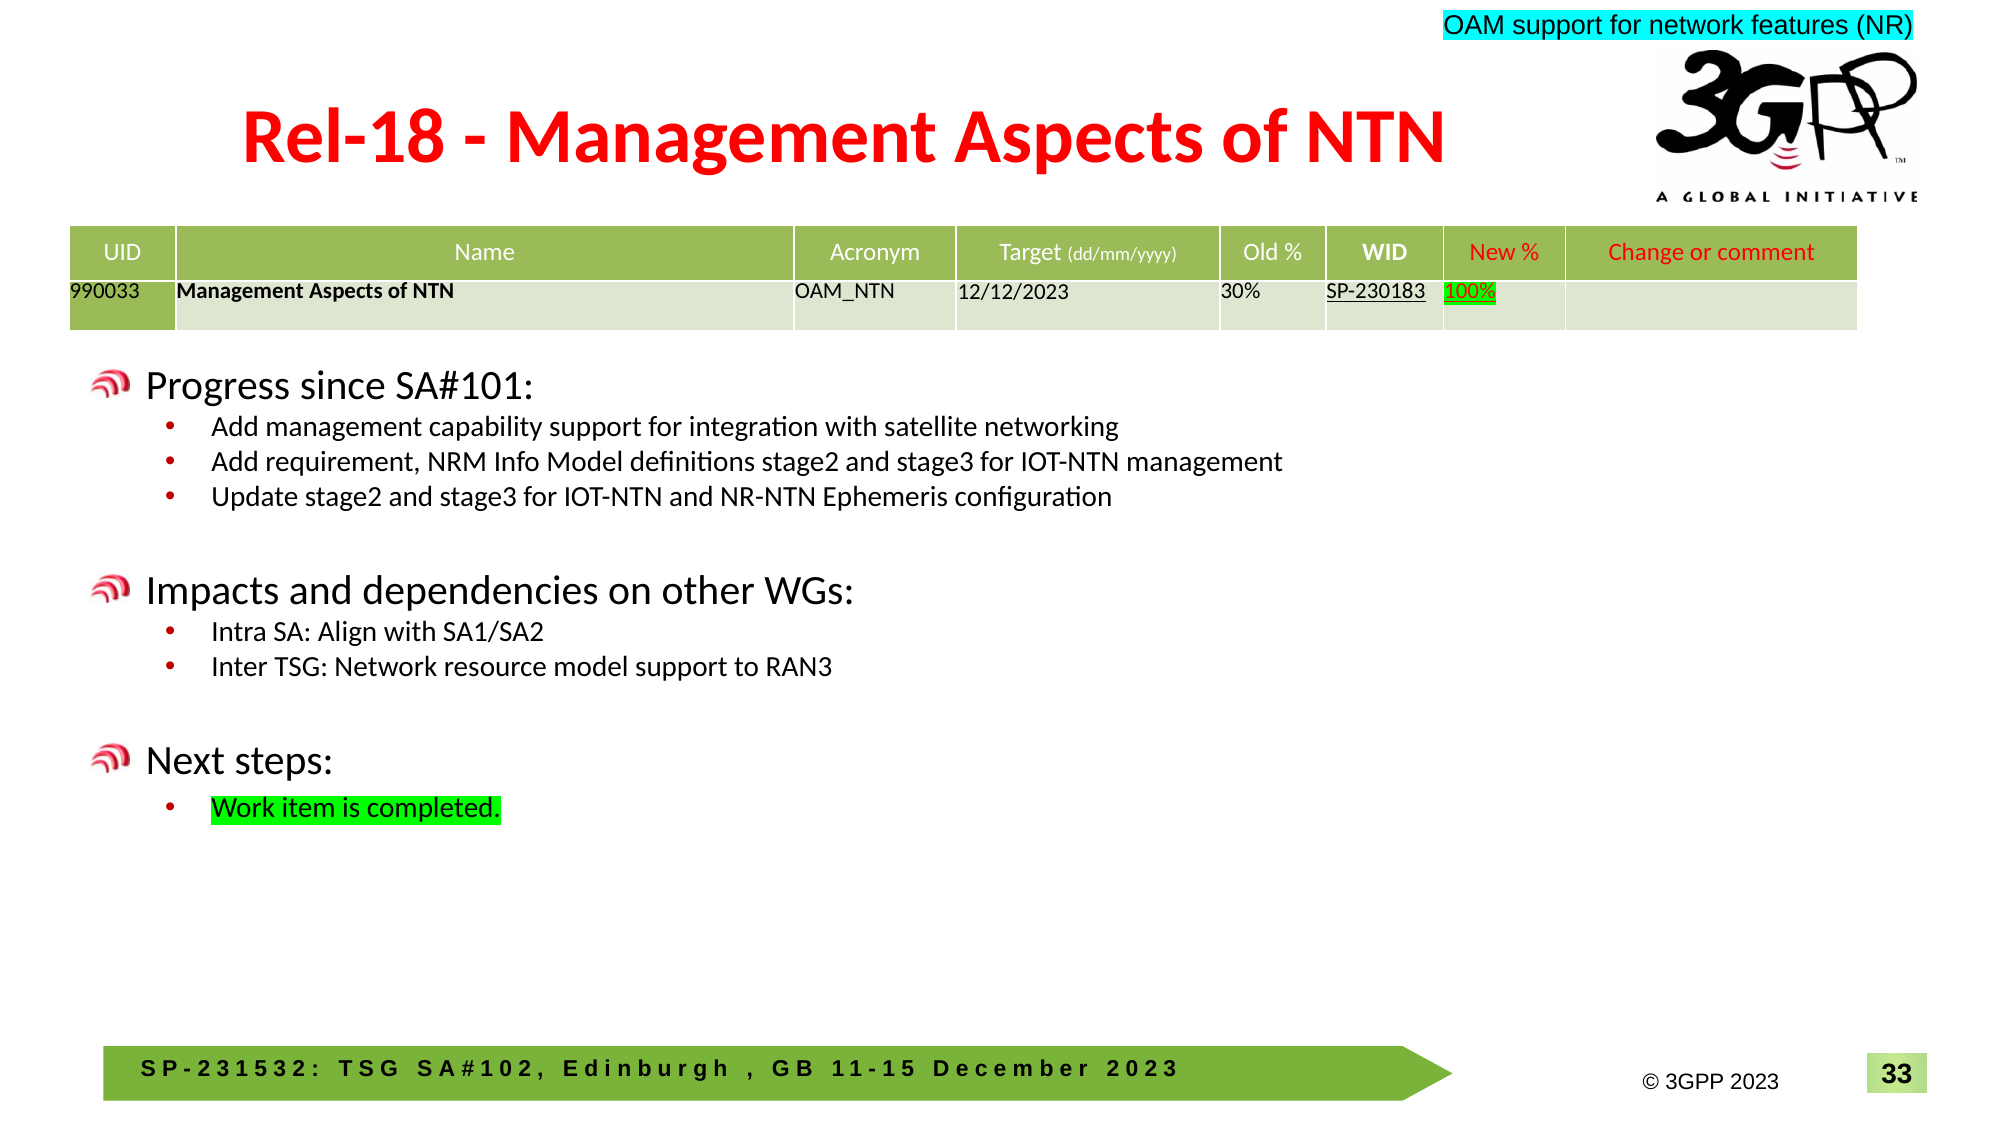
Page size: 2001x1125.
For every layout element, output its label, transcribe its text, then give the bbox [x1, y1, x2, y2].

picture [89, 742, 131, 773]
text_box OAM support for network features (NR) [1428, 0, 1928, 48]
table_header Change or comment [1566, 226, 1857, 280]
picture [1656, 50, 1917, 202]
table_header Old % [1221, 226, 1325, 280]
table_cell [1566, 282, 1857, 330]
table_cell 990033 [70, 282, 175, 330]
title Rel-18 - Management Aspects of NTN [107, 37, 1601, 224]
table_cell 12/12/2023 [957, 282, 1219, 330]
table_cell SP-230183 [1327, 282, 1443, 330]
table_cell 100% [1444, 282, 1565, 330]
table_header Target (dd/mm/yyyy) [957, 226, 1219, 280]
table_header UID [70, 226, 175, 280]
table_cell Management Aspects of NTN [177, 282, 793, 330]
table_header New % [1444, 226, 1565, 280]
picture [89, 368, 131, 398]
text_box Progress since SA#101: Add management capability support for integration with satellite networking Add requirement, NRM Info Model definitions stage2 and stage3 for IOT-NTN management Update stage2 and stage3 for IOT-NTN and NR-NTN Ephemeris configuration Impacts and dependencies on other WGs: Intra SA: Align with SA1/SA2 Inter TSG: Network resource model support to RAN3 Next steps: Work item is completed. [75, 350, 1880, 1034]
table_cell 30% [1221, 282, 1325, 330]
table_header Name [177, 226, 793, 280]
table_cell 09/09/2023 [1867, 1053, 1927, 1093]
table_cell OAM_NTN [795, 282, 955, 330]
picture [89, 573, 131, 603]
table_header Acronym [795, 226, 955, 280]
table_header WID [1327, 226, 1443, 280]
